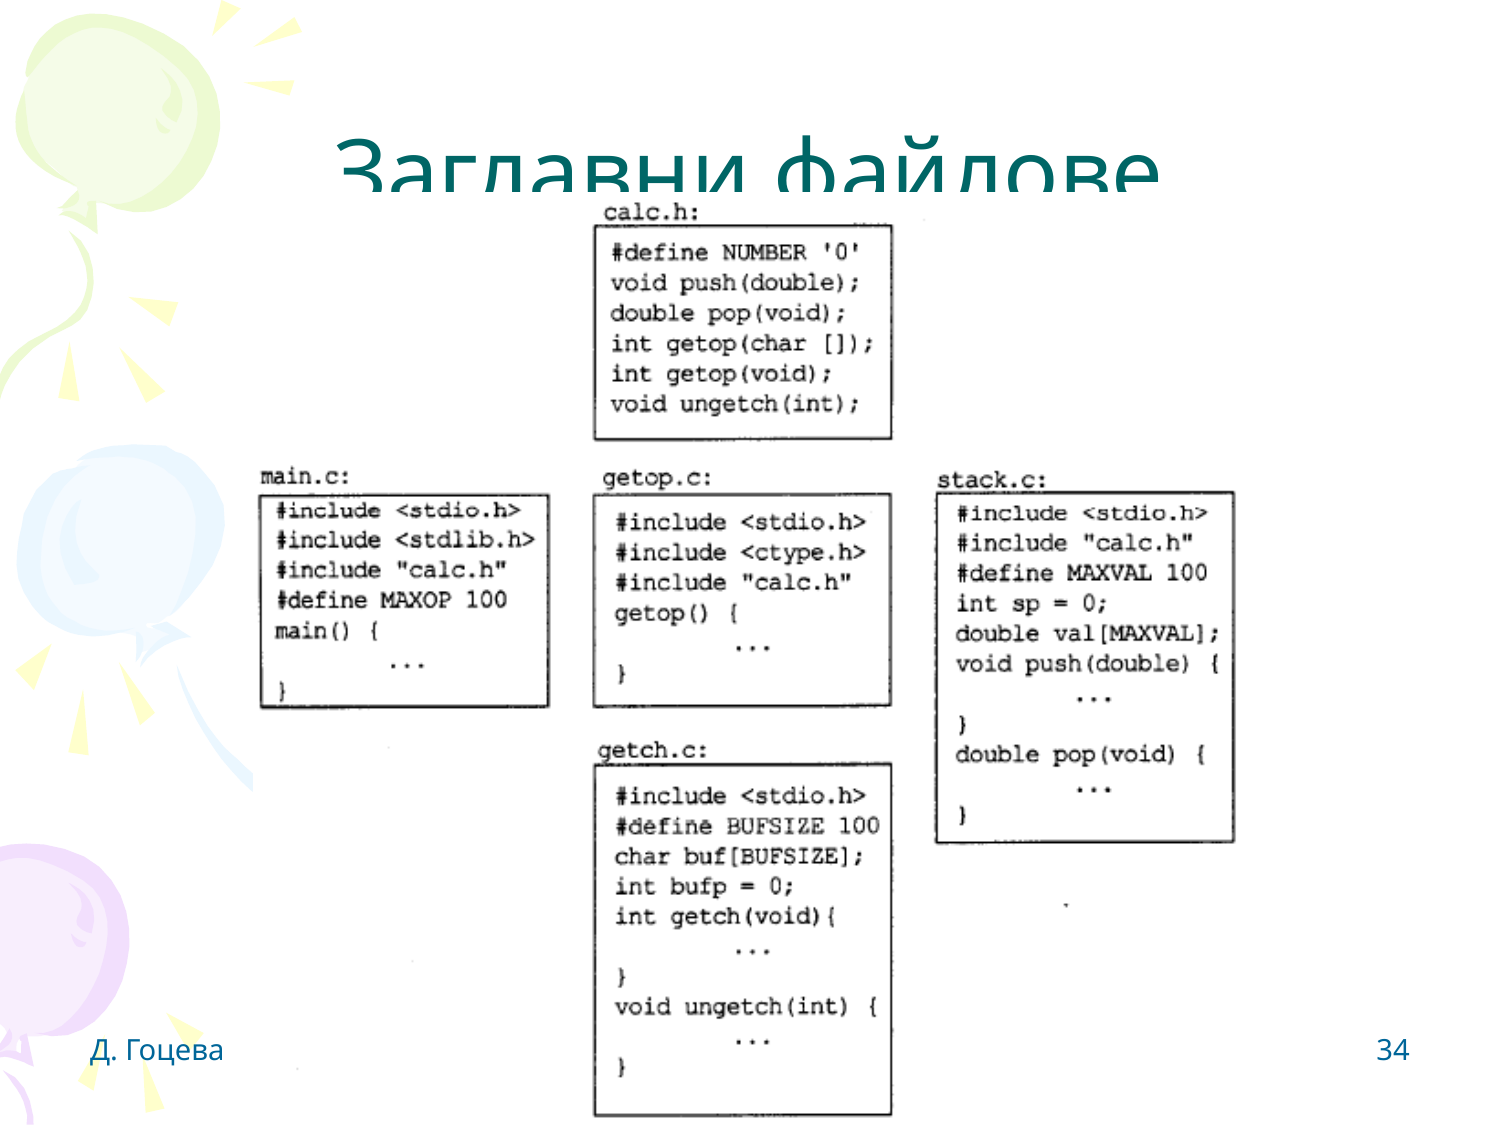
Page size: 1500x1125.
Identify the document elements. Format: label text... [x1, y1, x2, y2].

title Заглавни файлове [72, 16, 1425, 233]
slide_number 34 [1252, 1024, 1425, 1100]
picture [253, 192, 1247, 1125]
slide_number Д. Гоцева [75, 1024, 248, 1100]
